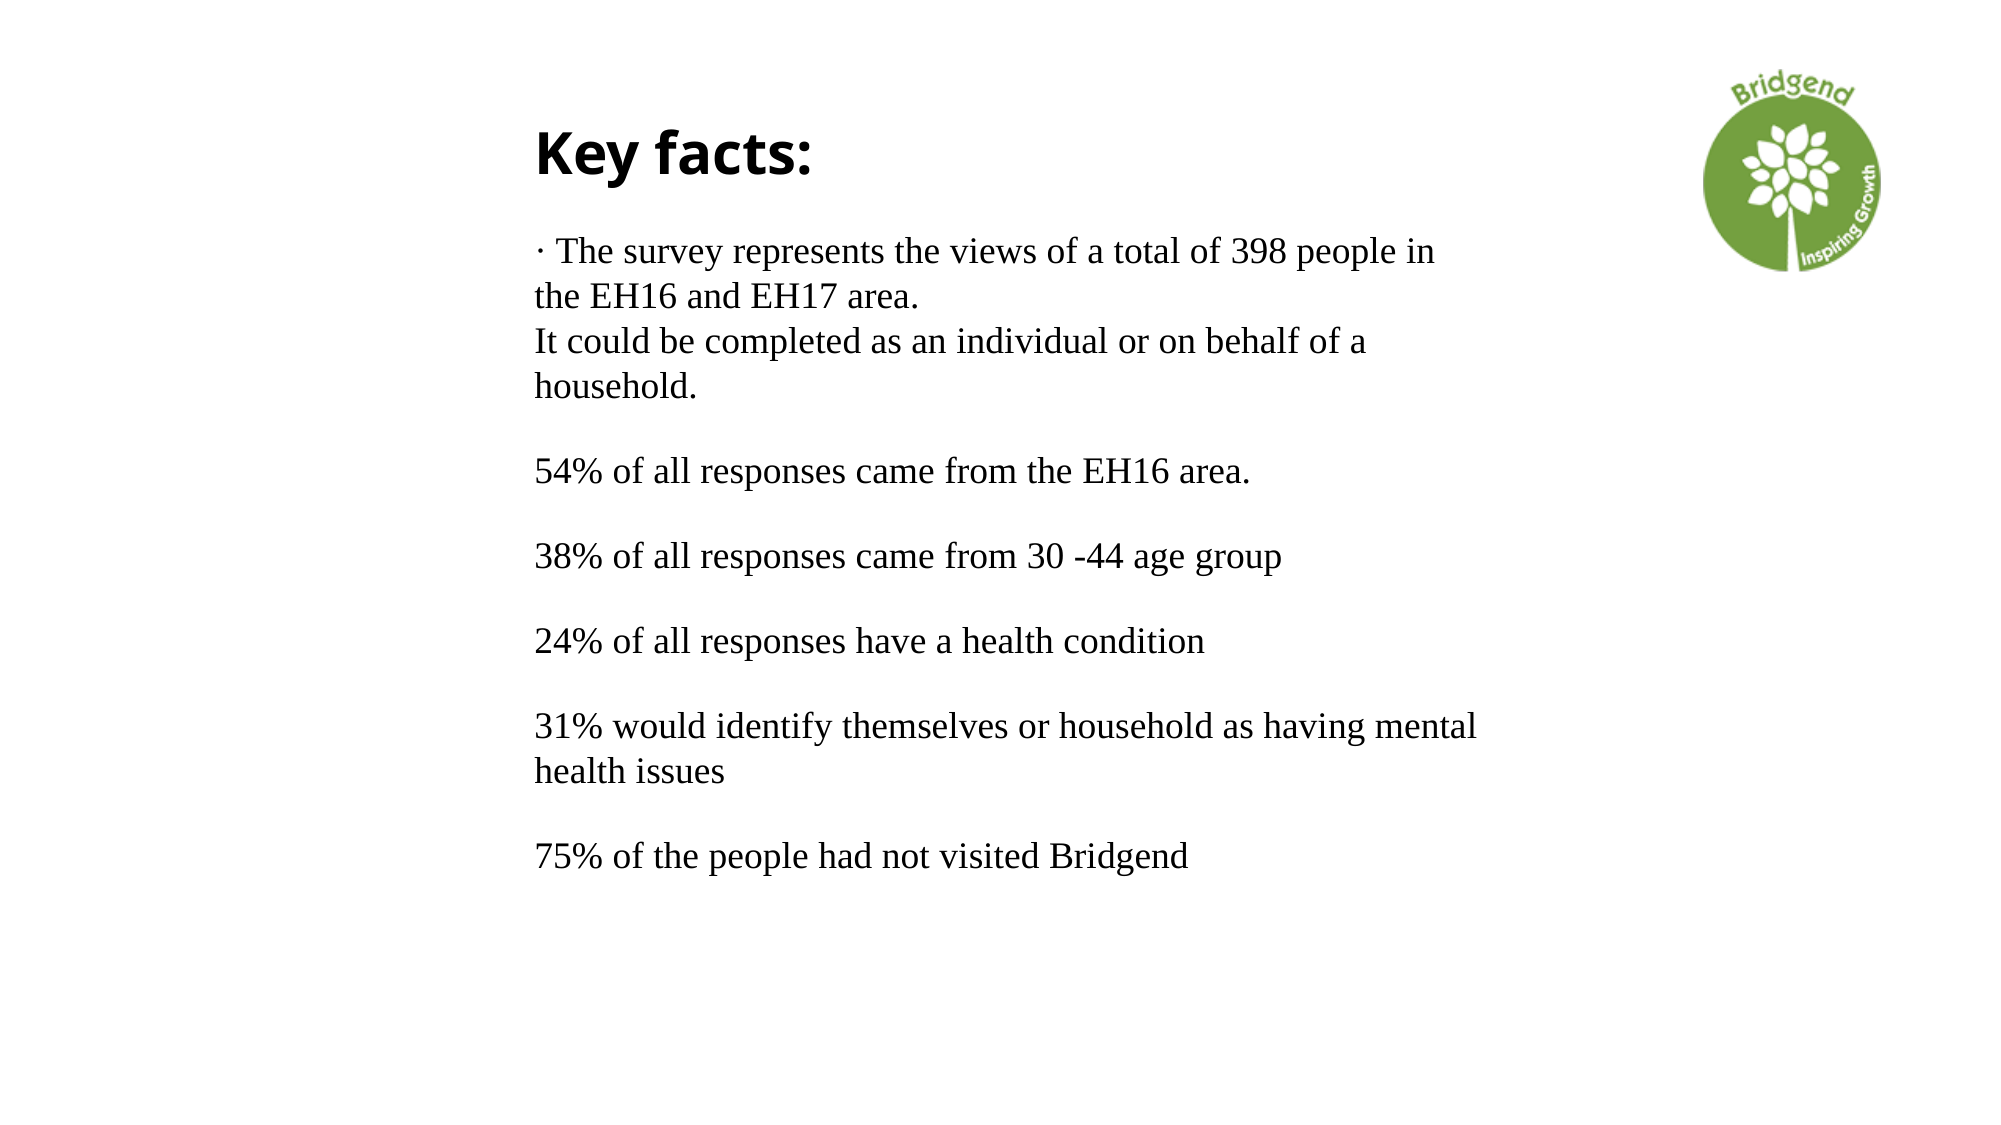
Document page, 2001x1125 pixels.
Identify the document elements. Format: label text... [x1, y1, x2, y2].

picture [1699, 62, 1884, 284]
text_box Key facts: · The survey represents the views of a total of 398 people in the EH16 and EH17 area. It could be completed as an individual or on behalf of a household. 54% of all responses came from the EH16 area. 38% of all responses came from 30 -44 age group 24% of all responses have a health condition 31% would identify themselves or household as having mental health issues 75% of the people had not visited Bridgend [519, 109, 1500, 884]
